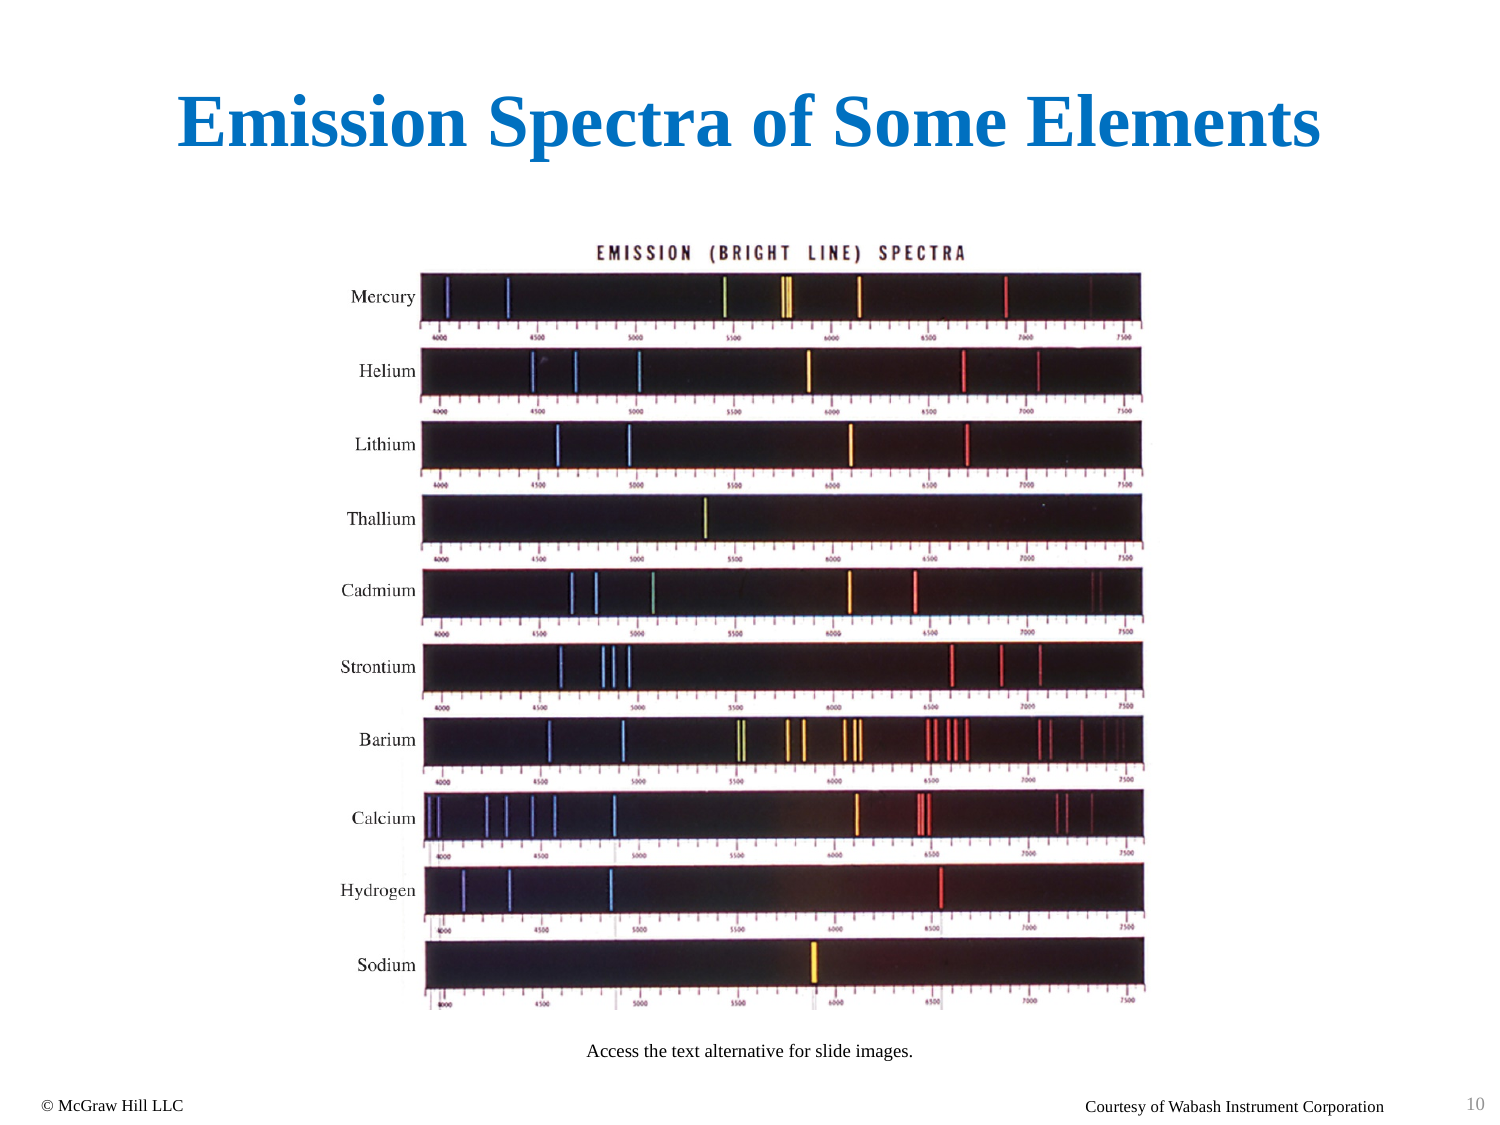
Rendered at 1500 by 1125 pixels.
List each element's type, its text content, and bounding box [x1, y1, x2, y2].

list Access the text alternative for slide images. [493, 1031, 1007, 1069]
slide_number 10 [1427, 1087, 1500, 1120]
list Courtesy of Wabash Instrument Corporation [237, 1090, 1400, 1121]
picture [340, 219, 1160, 1010]
title Emission Spectra of Some Elements [73, 29, 1427, 205]
